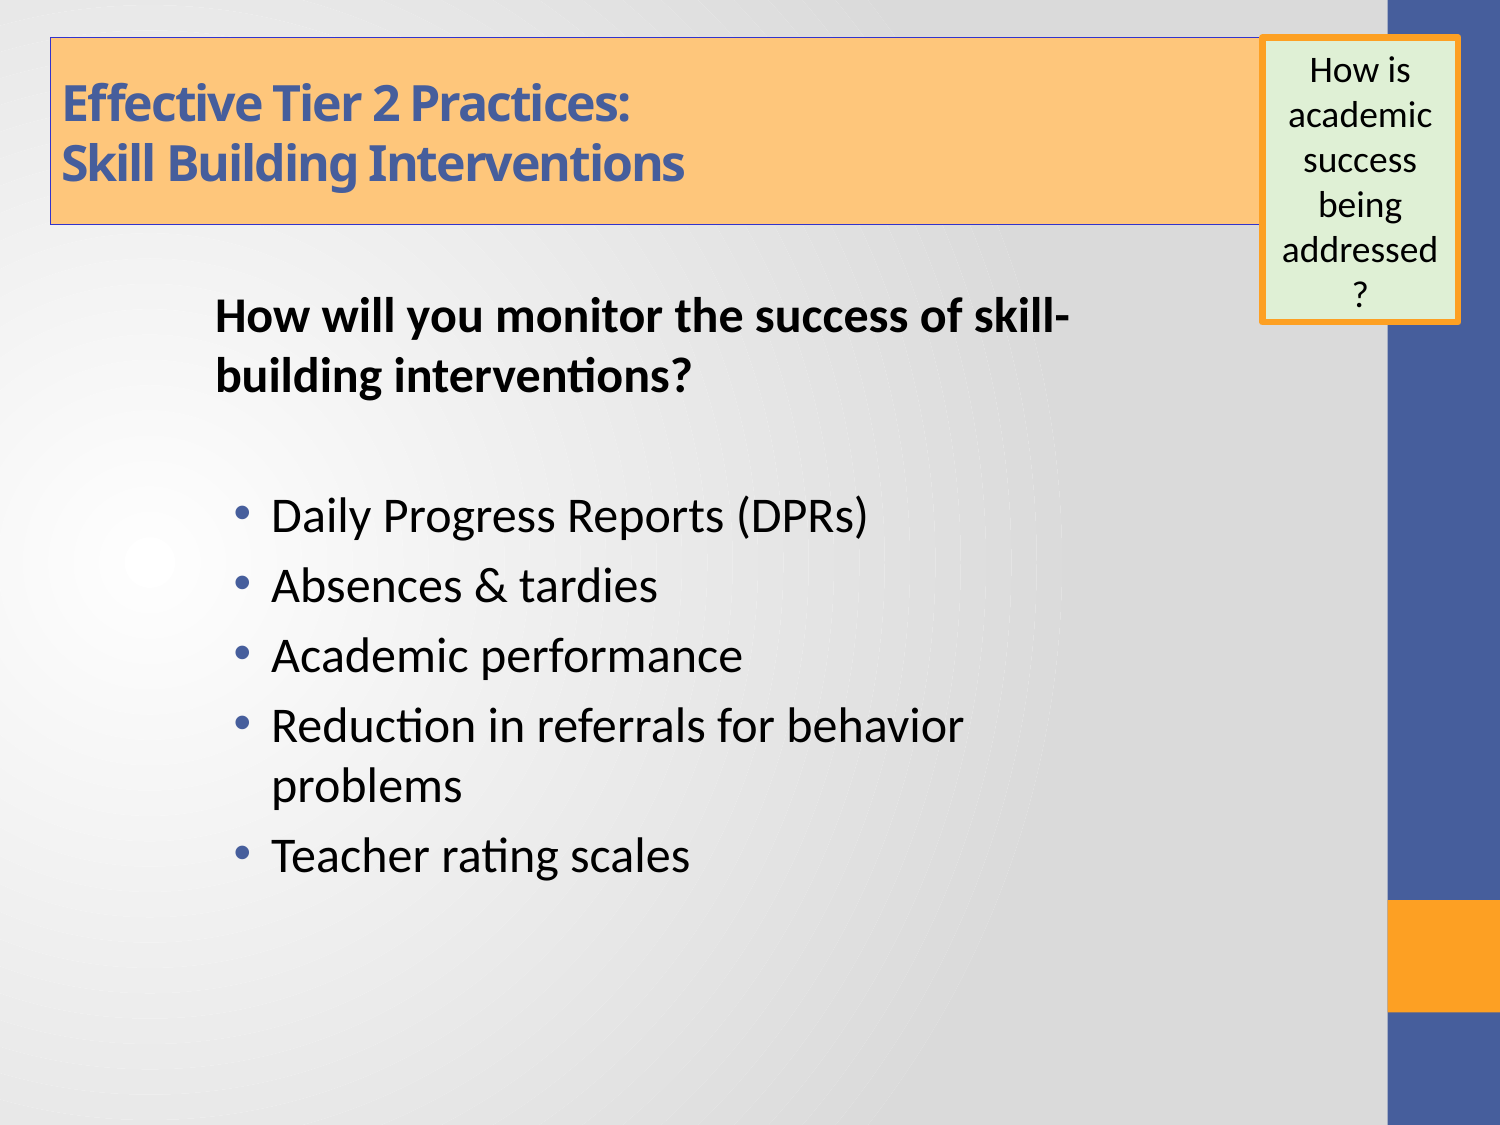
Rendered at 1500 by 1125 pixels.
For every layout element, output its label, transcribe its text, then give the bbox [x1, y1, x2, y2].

text_box How is academic success being addressed? [1260, 35, 1460, 324]
text_box Effective Tier 2 Practices: Skill Building Interventions [50, 37, 1260, 225]
list How will you monitor the success of skill-building interventions? Daily Progress Reports (DPRs) Absences & tardies Academic performance Reduction in referrals for behavior problems Teacher rating scales [200, 275, 1157, 915]
